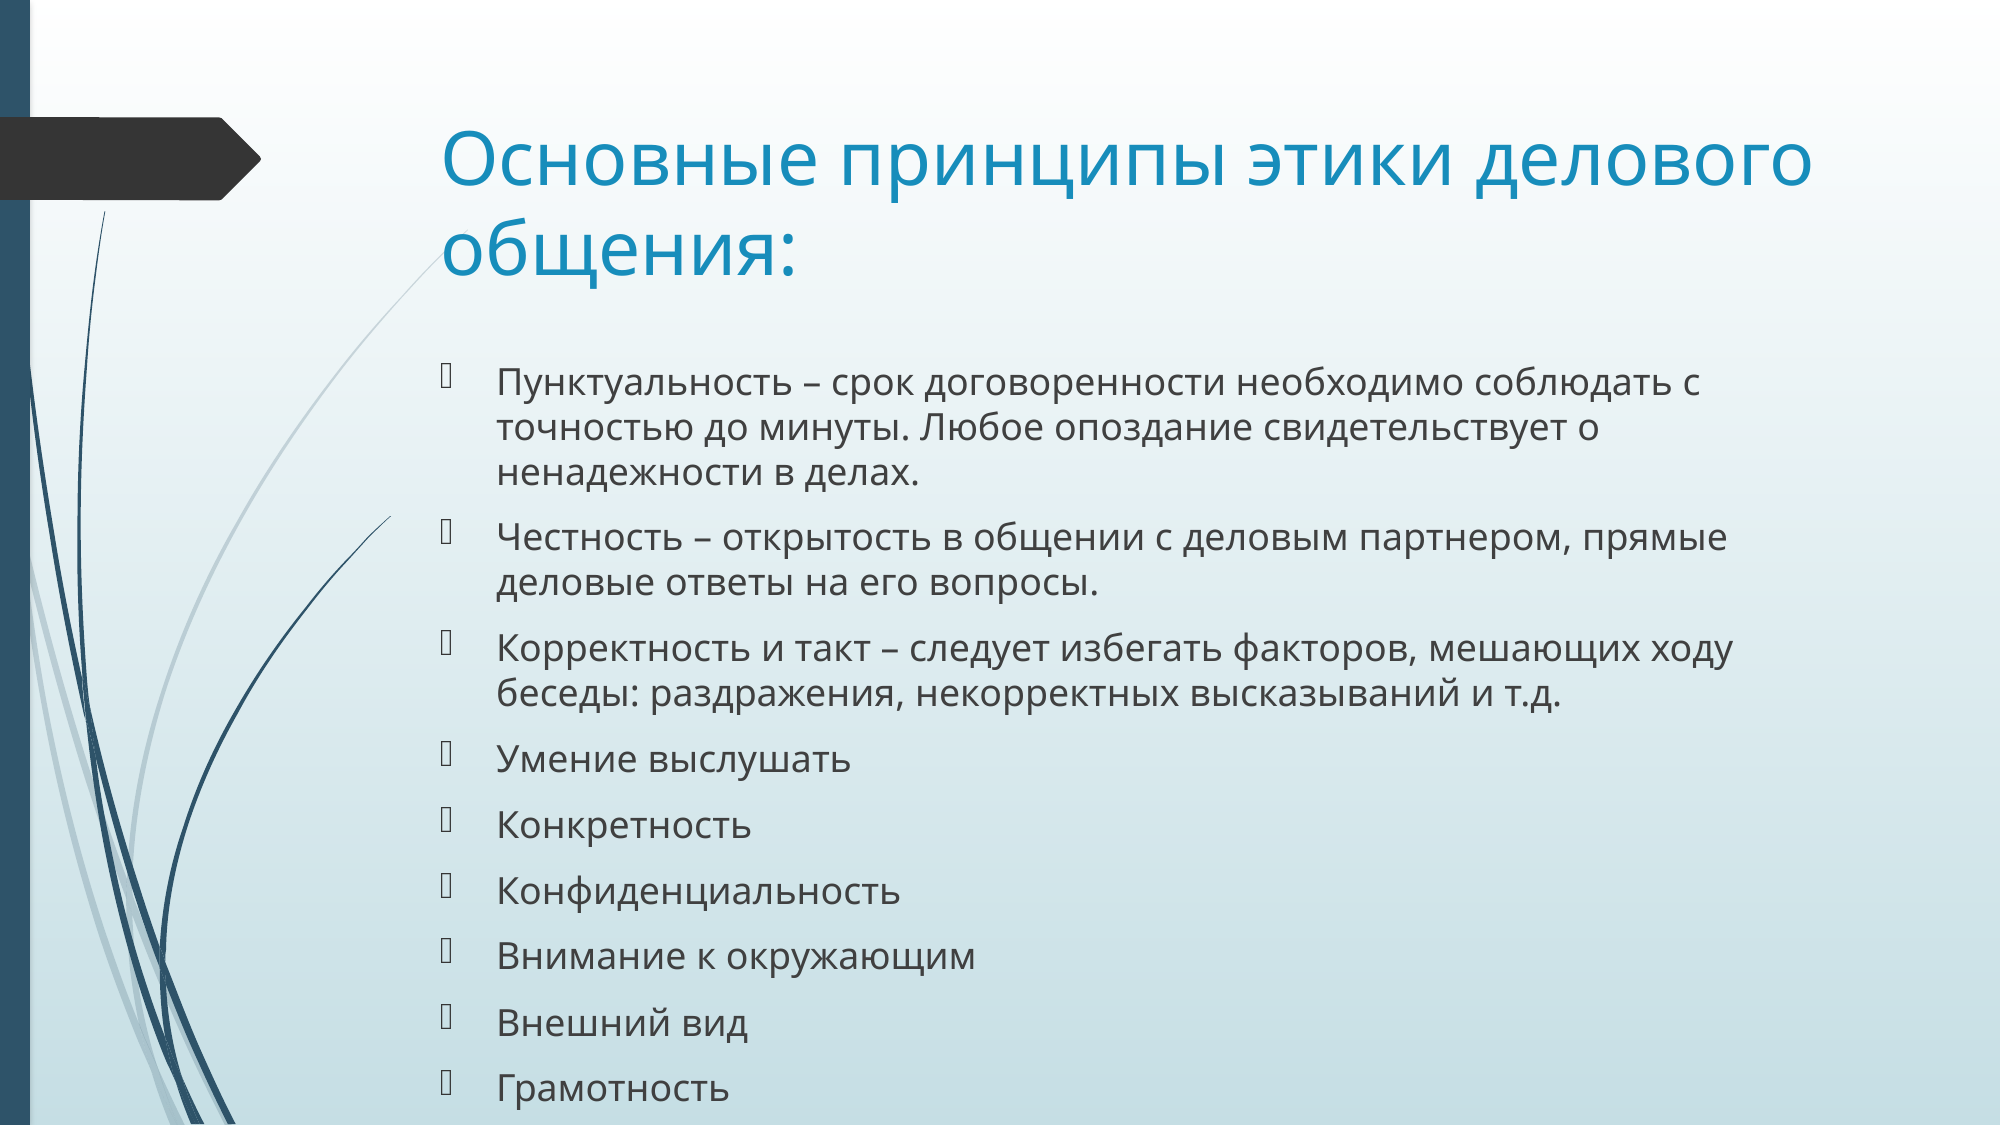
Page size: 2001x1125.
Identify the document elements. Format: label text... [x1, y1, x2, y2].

title Основные принципы этики делового общения: [425, 102, 1888, 313]
list Пунктуальность – срок договоренности необходимо соблюдать с точностью до минуты. Любое опоздание свидетельствует о ненадежности в делах. Честность – открытость в общении с деловым партнером, прямые деловые ответы на его вопросы. Корректность и такт – следует избегать факторов, мешающих ходу беседы: раздражения, некорректных высказываний и т.д. Умение выслушать Конкретность Конфиденциальность Внимание к окружающим Внешний вид Грамотность [424, 350, 1888, 1125]
